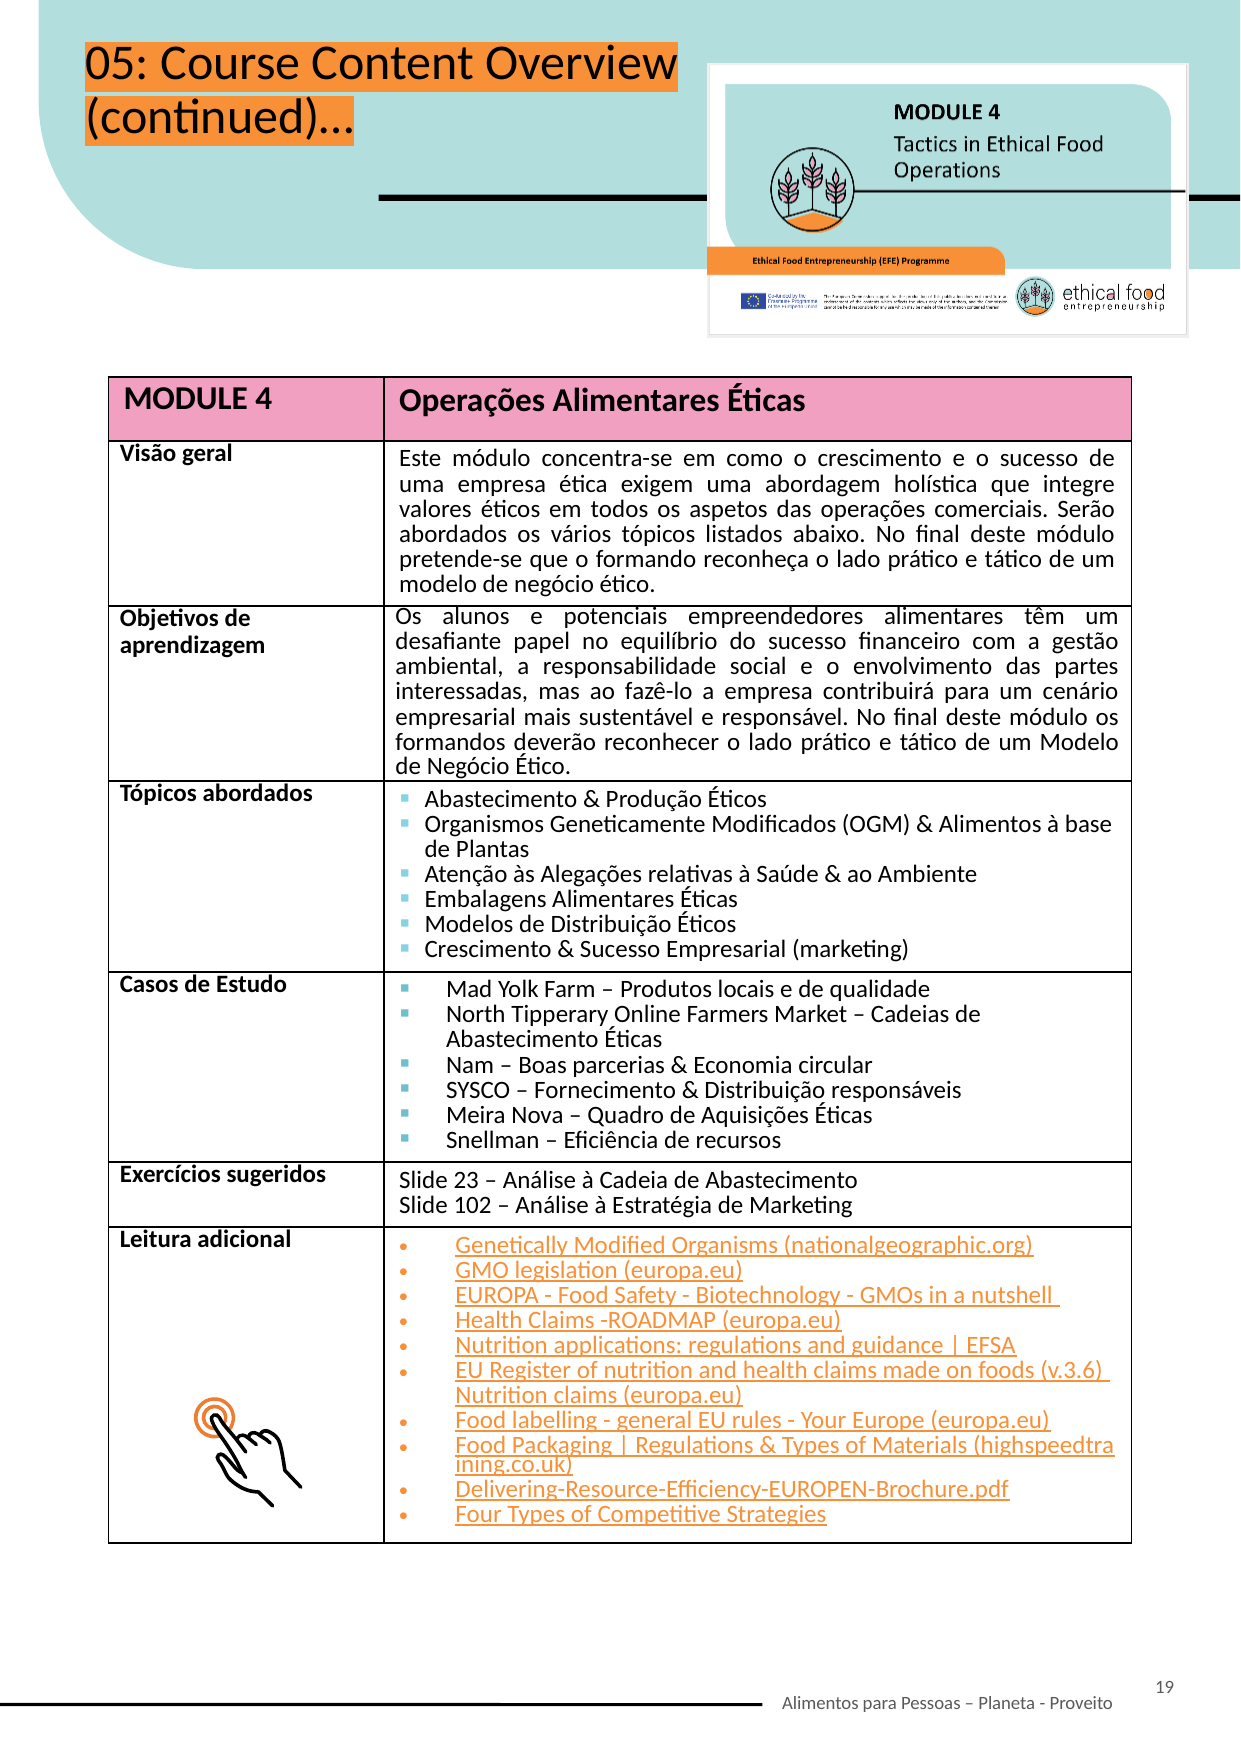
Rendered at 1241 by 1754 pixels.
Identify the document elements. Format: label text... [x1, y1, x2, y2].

table_header Operações Alimentares Éticas [385, 378, 1131, 440]
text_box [213, 1384, 280, 1513]
table_cell Abastecimento & Produção Éticos Organismos Geneticamente Modificados (OGM) & Alimentos à base de Plantas Atenção às Alegações relativas à Saúde & ao Ambiente Embalagens Alimentares Éticas Modelos de Distribuição Éticos Crescimento & Sucesso Empresarial (marketing) [385, 782, 1131, 971]
table_cell Os alunos e potenciais empreendedores alimentares têm um desafiante papel no equilíbrio do sucesso financeiro com a gestão ambiental, a responsabilidade social e o envolvimento das partes interessadas, mas ao fazê-lo a empresa contribuirá para um cenário empresarial mais sustentável e responsável. No final deste módulo os formandos deverão reconhecer o lado prático e tático de um Modelo de Negócio Ético. [385, 607, 1131, 780]
table_cell Mad Yolk Farm – Produtos locais e de qualidade North Tipperary Online Farmers Market – Cadeias de Abastecimento Éticas Nam – Boas parcerias & Economia circular SYSCO – Fornecimento & Distribuição responsáveis Meira Nova – Quadro de Aquisições Éticas Snellman – Eficiência de recursos [385, 973, 1131, 1161]
table_cell Objetivos de aprendizagem [109, 607, 383, 780]
table_cell Leitura adicional [109, 1228, 383, 1542]
table_cell Casos de Estudo [109, 973, 383, 1161]
table_cell Slide 23 – Análise à Cadeia de Abastecimento Slide 102 – Análise à Estratégia de Marketing [385, 1163, 1131, 1226]
table_cell Este módulo concentra-se em como o crescimento e o sucesso de uma empresa ética exigem uma abordagem holística que integre valores éticos em todos os aspetos das operações comerciais. Serão abordados os vários tópicos listados abaixo. No final deste módulo pretende-se que o formando reconheça o lado prático e tático de um modelo de negócio ético. [385, 442, 1131, 605]
slide_number 19 [1017, 1648, 1189, 1725]
table_header MODULE 4 [109, 378, 383, 440]
table_cell Tópicos abordados [109, 782, 383, 971]
table_cell Exercícios sugeridos [109, 1163, 383, 1226]
table_cell Visão geral [109, 442, 383, 605]
picture [707, 63, 1189, 338]
table_cell Genetically Modified Organisms (nationalgeographic.org) GMO legislation (europa.eu) EUROPA - Food Safety - Biotechnology - GMOs in a nutshell Health Claims -ROADMAP (europa.eu) Nutrition applications: regulations and guidance | EFSA EU Register of nutrition and health claims made on foods (v.3.6) Nutrition claims (europa.eu) Food labelling - general EU rules - Your Europe (europa.eu) Food Packaging | Regulations & Types of Materials (highspeedtraining.co.uk) Delivering-Resource-Efficiency-EUROPEN-Brochure.pdf Four Types of Competitive Strategies [385, 1228, 1131, 1542]
